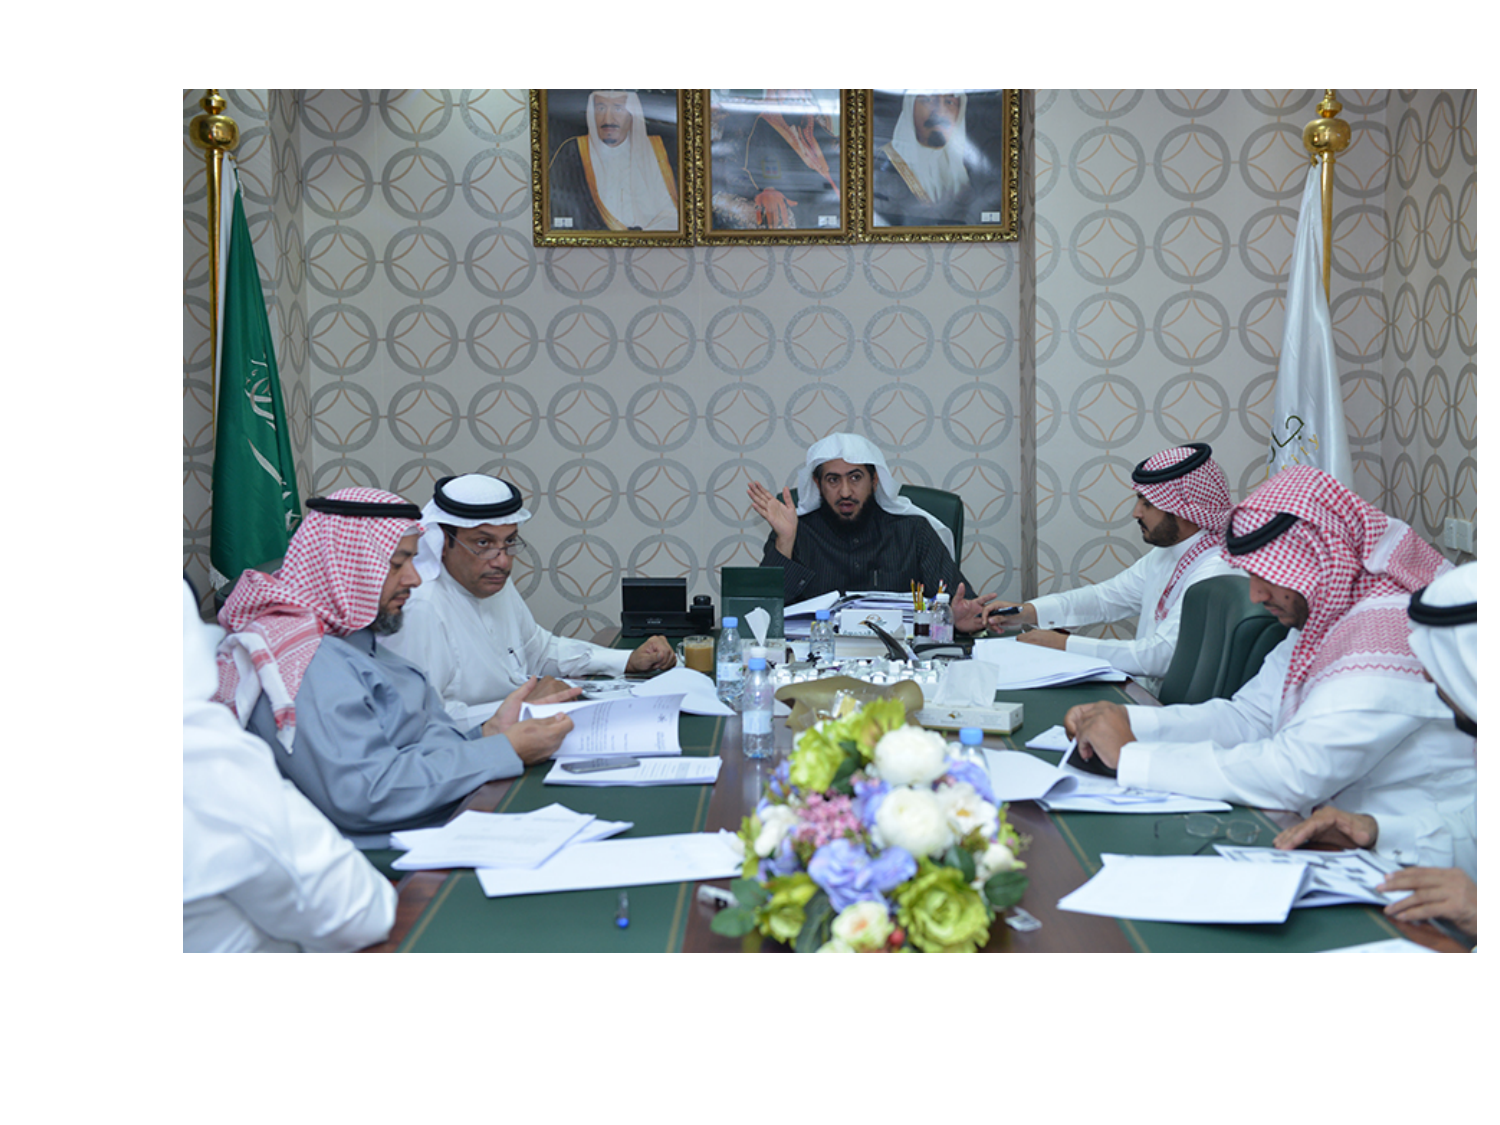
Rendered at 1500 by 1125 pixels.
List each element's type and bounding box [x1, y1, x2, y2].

picture [182, 89, 1477, 953]
